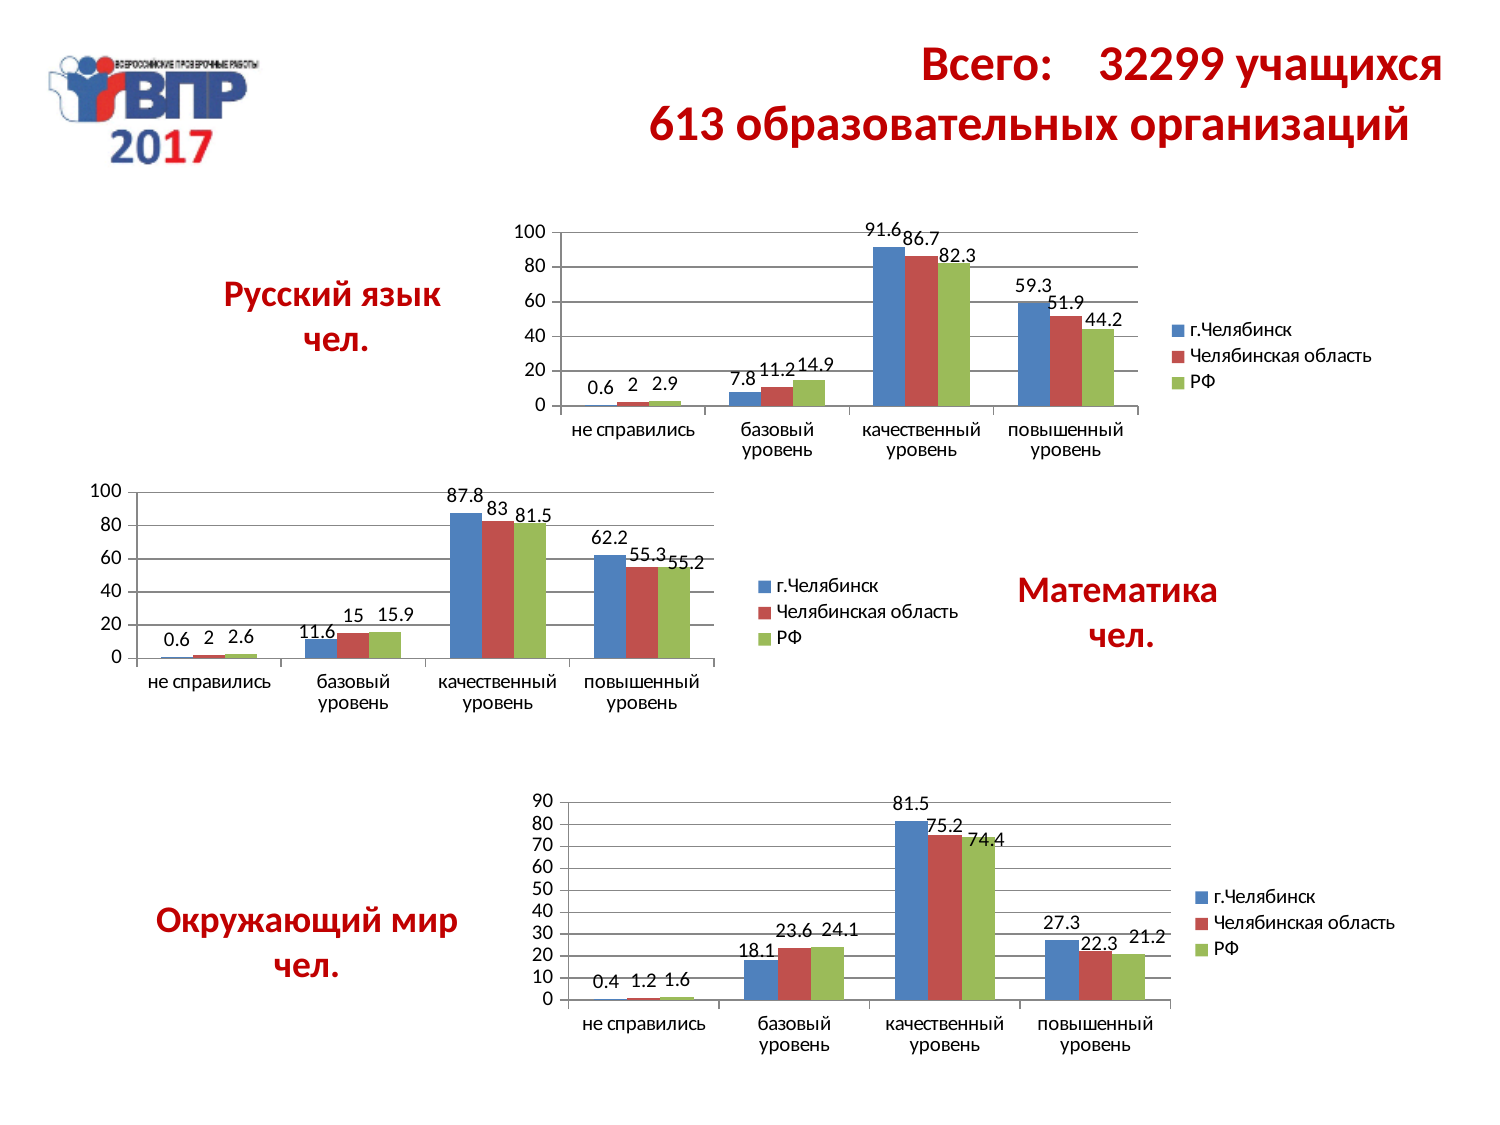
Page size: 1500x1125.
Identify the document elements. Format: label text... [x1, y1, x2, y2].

picture [40, 42, 266, 174]
text_box Математика чел. [982, 513, 1284, 706]
chart [513, 786, 1415, 1062]
text_box Окружающий мир чел. [110, 844, 504, 1037]
text_box Всего: 32299 учащихся 613 образовательных организаций [263, 41, 1461, 139]
text_box Русский язык чел. [169, 218, 490, 411]
chart [76, 219, 1392, 747]
